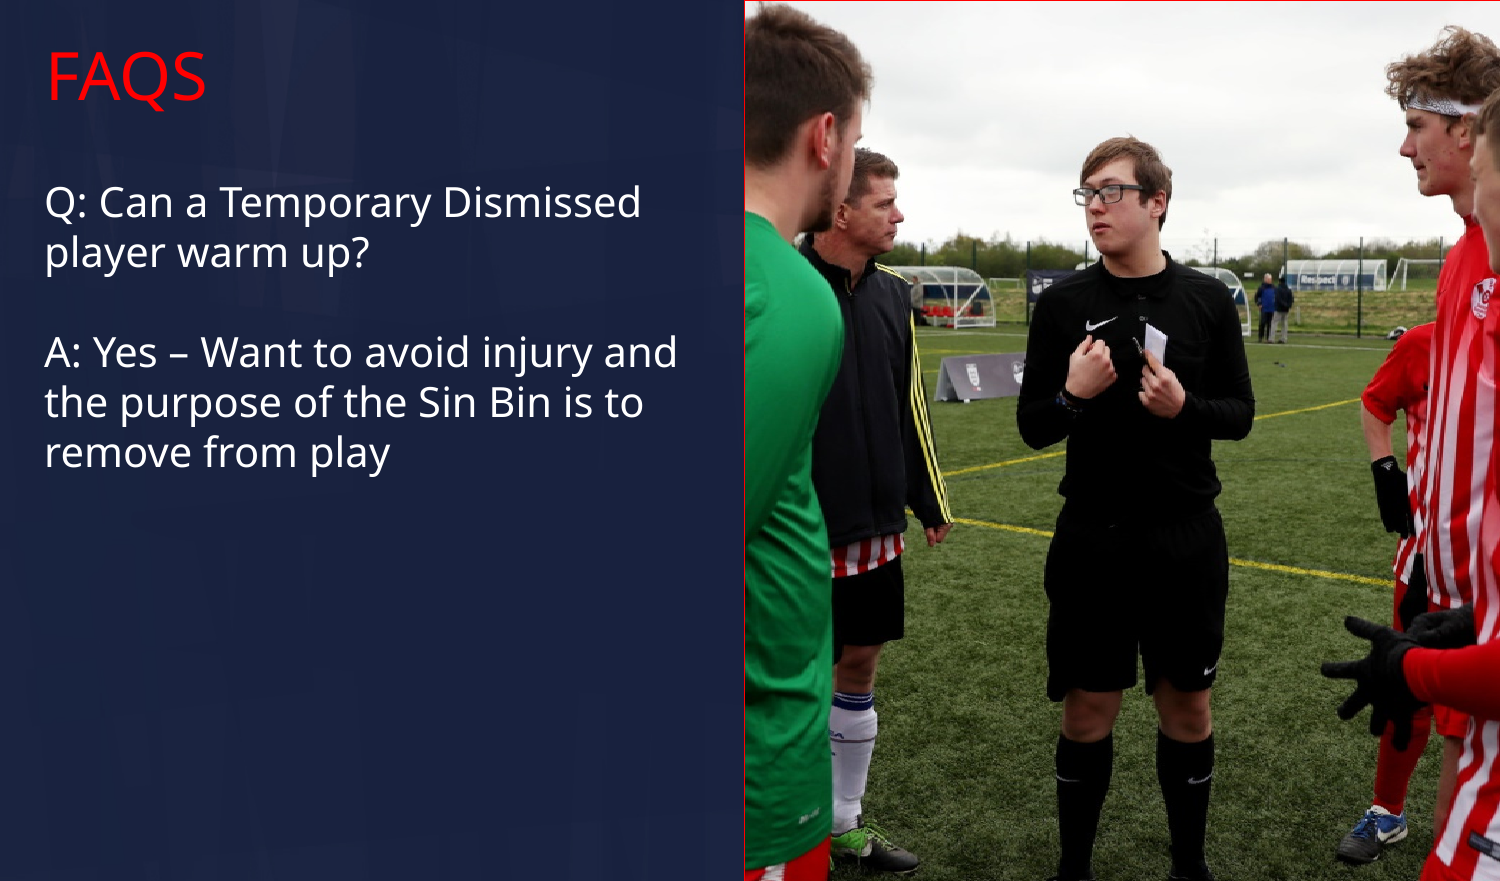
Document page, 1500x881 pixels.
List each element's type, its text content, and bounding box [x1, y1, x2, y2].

list FAQS [30, 26, 738, 169]
text_box Q: Can a Temporary Dismissed player warm up? A: Yes – Want to avoid injury and the purpose of the Sin Bin is to remove from play [29, 168, 721, 574]
picture [0, 0, 1500, 881]
